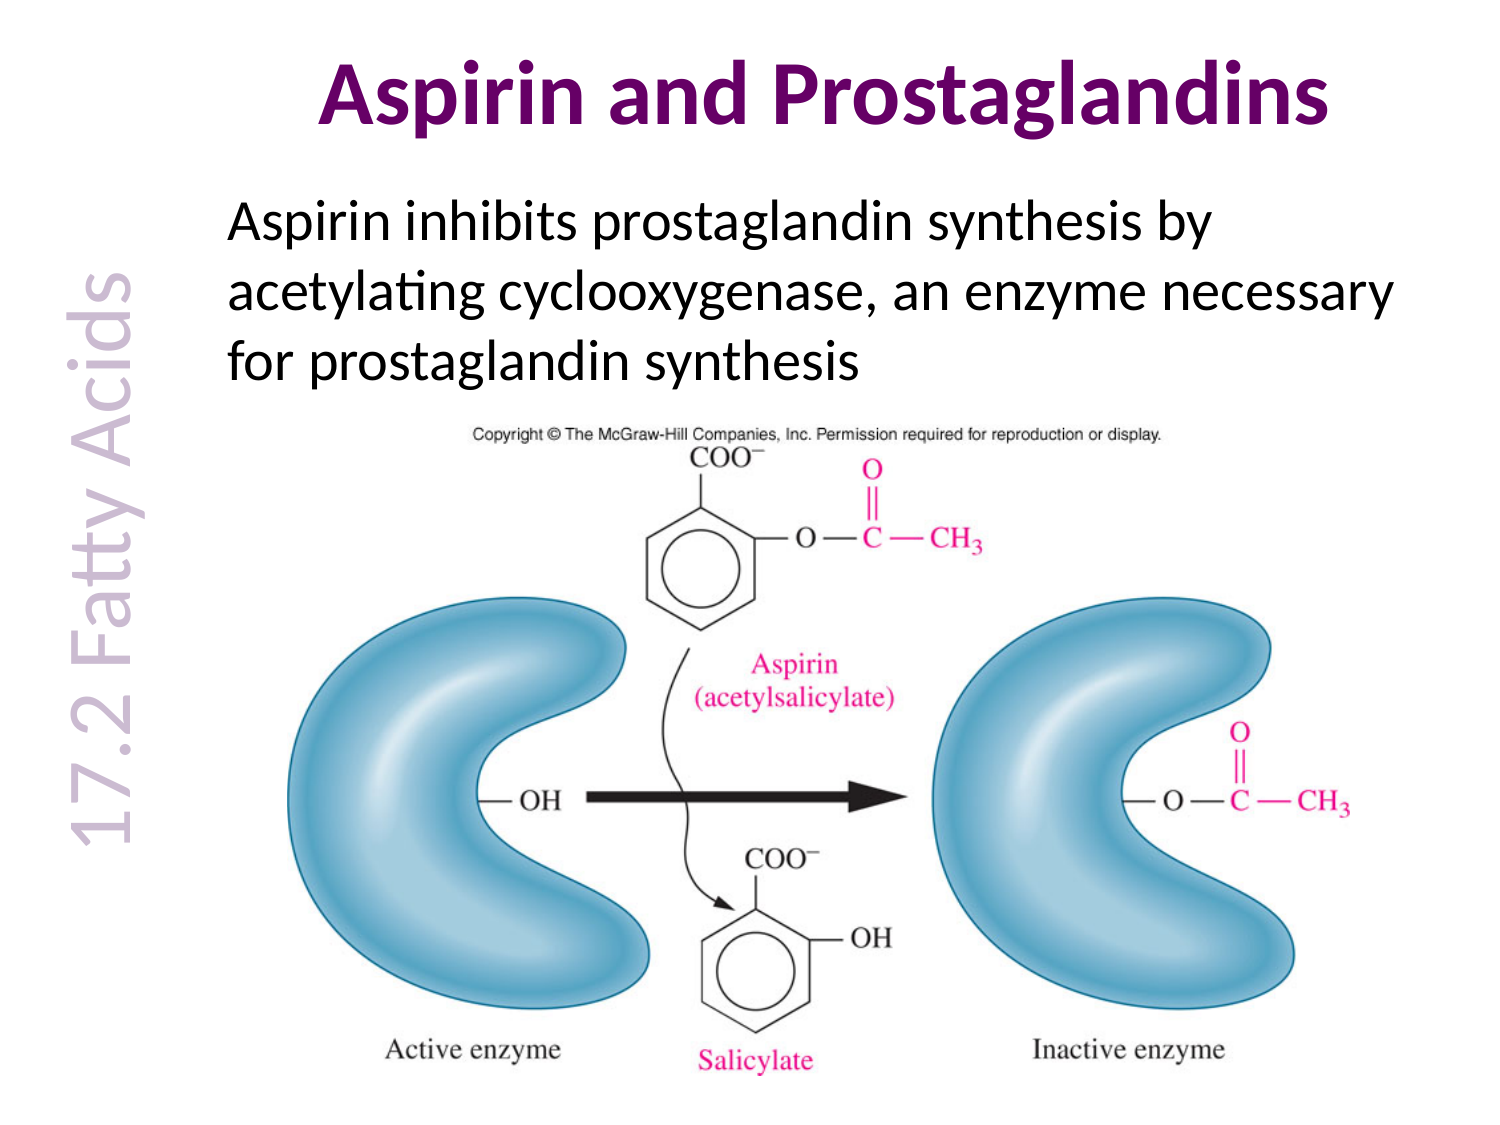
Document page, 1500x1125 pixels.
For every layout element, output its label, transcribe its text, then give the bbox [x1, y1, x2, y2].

text_box 17.2 Fatty Acids [12, 25, 175, 1101]
picture [287, 424, 1351, 1077]
title Aspirin and Prostaglandins [187, 24, 1463, 150]
list Aspirin inhibits prostaglandin synthesis by acetylating cyclooxygenase, an enzyme necessary for prostaglandin synthesis [212, 174, 1425, 500]
